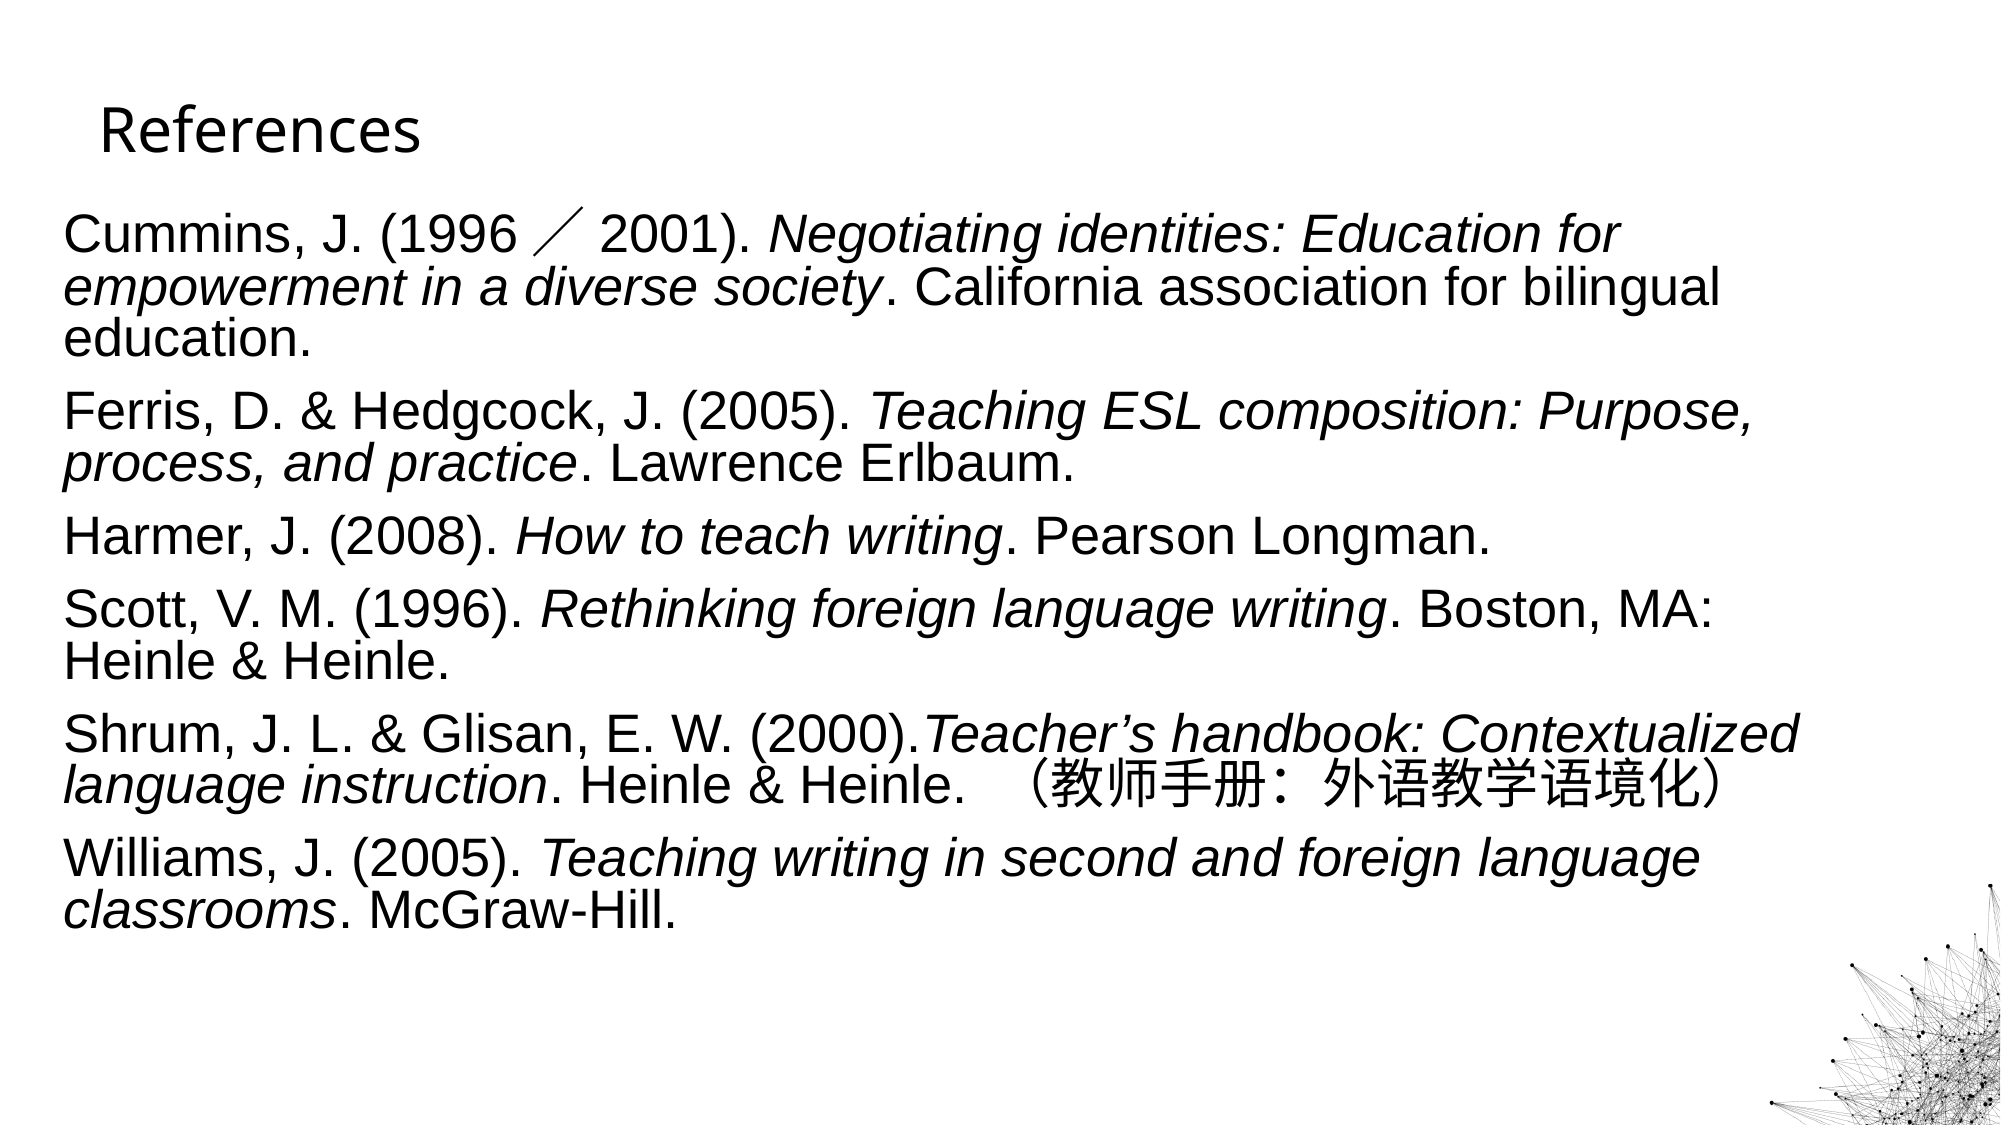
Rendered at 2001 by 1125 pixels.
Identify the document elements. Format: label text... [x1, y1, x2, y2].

list Cummins, J. (1996／2001). Negotiating identities: Education for empowerment in a diverse society. California association for bilingual education. Ferris, D. & Hedgcock, J. (2005). Teaching ESL composition: Purpose, process, and practice. Lawrence Erlbaum. Harmer, J. (2008). How to teach writing. Pearson Longman. Scott, V. M. (1996). Rethinking foreign language writing. Boston, MA: Heinle & Heinle. Shrum, J. L. & Glisan, E. W. (2000).Teacher’s handbook: Contextualized language instruction. Heinle & Heinle. （教师手册：外语教学语境化） Williams, J. (2005). Teaching writing in second and foreign language classrooms. McGraw-Hill. [33, 196, 1900, 1059]
title References [83, 23, 1809, 196]
picture [1716, 882, 2001, 1125]
